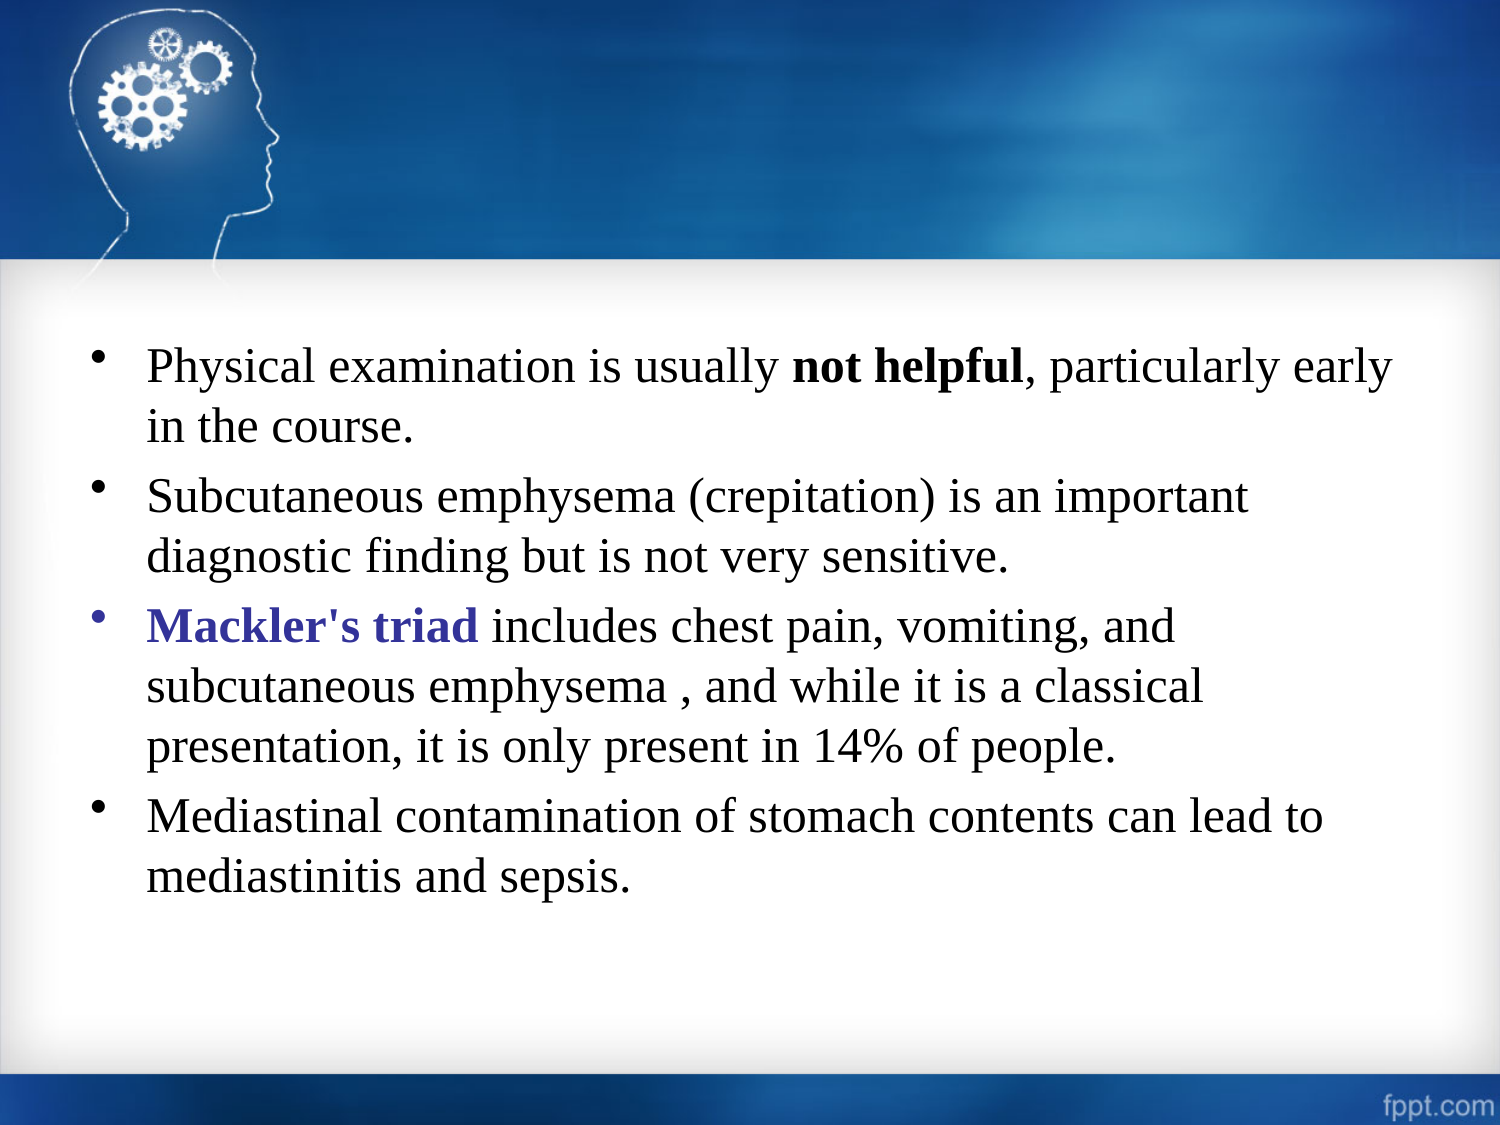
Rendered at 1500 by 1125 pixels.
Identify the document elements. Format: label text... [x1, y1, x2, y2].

picture [0, 0, 1500, 1125]
list Physical examination is usually not helpful, particularly early in the course. Subcutaneous emphysema (crepitation) is an important diagnostic finding but is not very sensitive. Mackler's triad includes chest pain, vomiting, and subcutaneous emphysema , and while it is a classical presentation, it is only present in 14% of people. Mediastinal contamination of stomach contents can lead to mediastinitis and sepsis. [75, 324, 1425, 1068]
